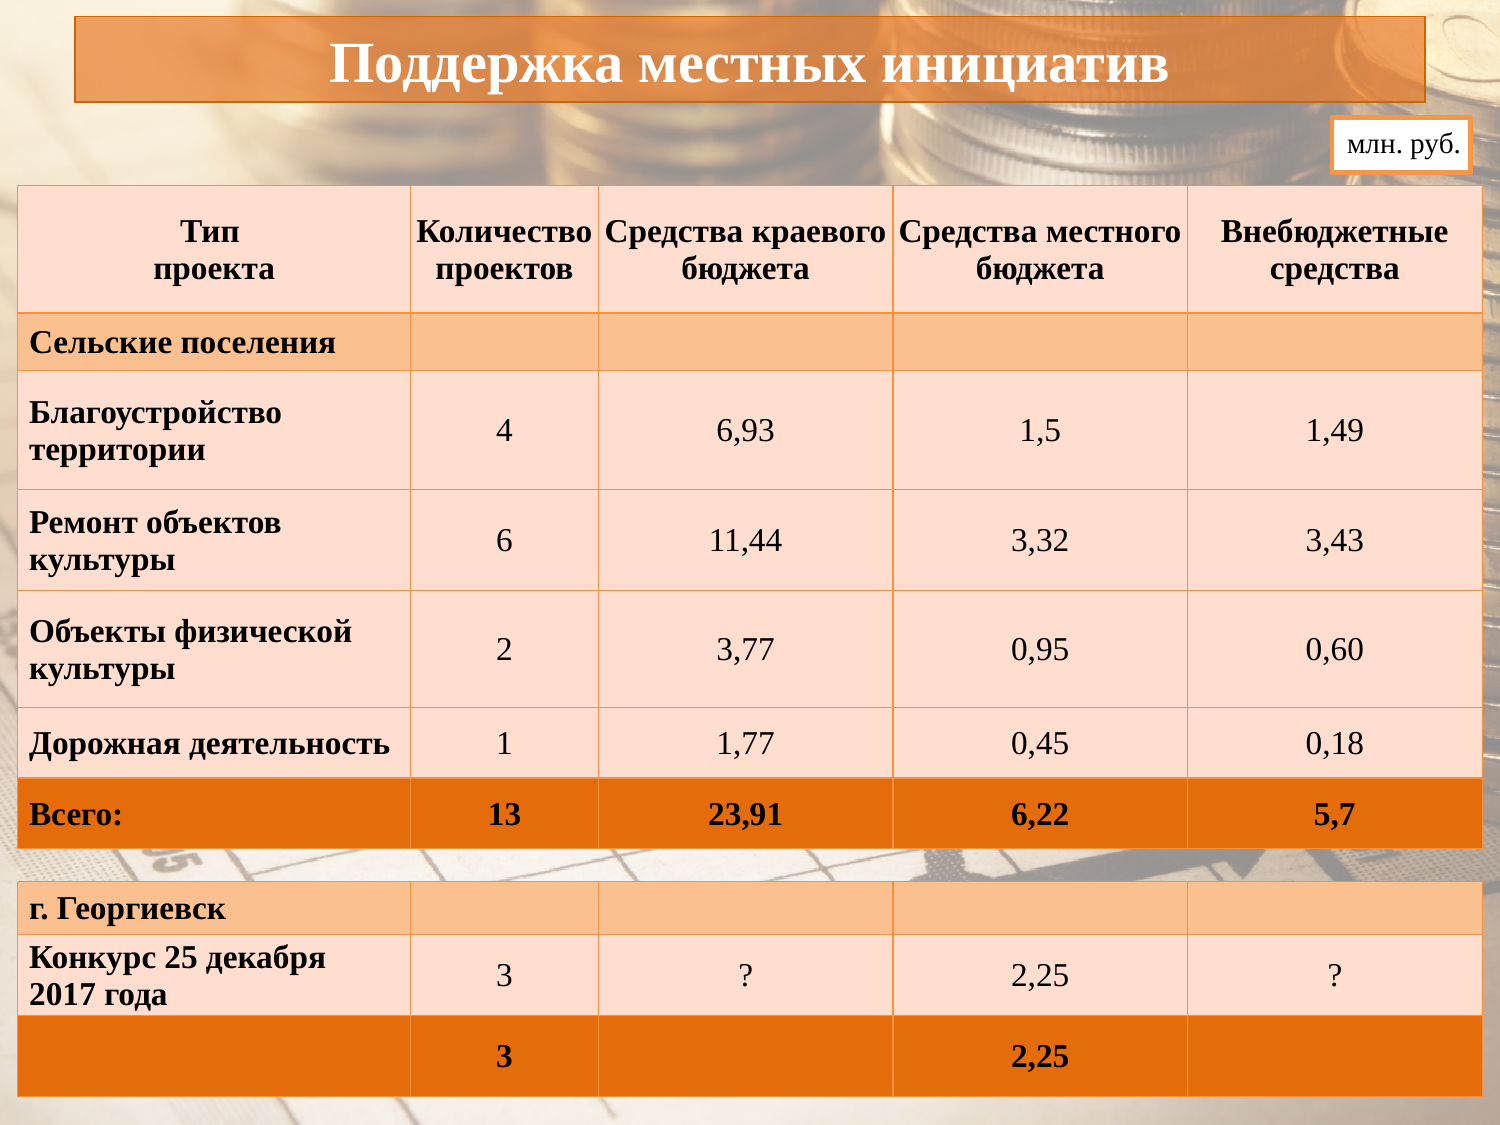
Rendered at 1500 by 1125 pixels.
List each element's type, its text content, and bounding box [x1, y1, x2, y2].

table_cell 23,91 [599, 779, 892, 848]
table_cell 3 [411, 935, 598, 1015]
table_header Средства краевого бюджета [599, 186, 892, 312]
table_cell [1188, 1016, 1482, 1096]
table_cell 11,44 [599, 490, 892, 590]
table_cell [1188, 314, 1482, 370]
table_header [599, 882, 892, 934]
table_header Количество проектов [411, 186, 598, 312]
table_cell 3,77 [599, 591, 892, 707]
table_cell 6,22 [894, 779, 1187, 848]
table_cell [18, 1016, 410, 1096]
table_cell 2,25 [894, 1016, 1187, 1096]
table_header Средства местного бюджета [894, 186, 1187, 312]
table_header [1188, 882, 1482, 934]
table_cell 5,7 [1188, 779, 1482, 848]
table_cell 3 [411, 1016, 598, 1096]
table_header г. Георгиевск [18, 882, 410, 934]
table_cell 1,5 [894, 371, 1187, 489]
table_cell 1,49 [1188, 371, 1482, 489]
table_header [894, 882, 1187, 934]
text_box Подпрограмма «Безопасность дорожного движения в Георгиевском городском округе Ставропольского края» [0, 0, 1500, 1125]
table_cell 0,95 [894, 591, 1187, 707]
table_cell 6,93 [599, 371, 892, 489]
table_header Тип проекта [18, 186, 410, 312]
table_header [411, 882, 598, 934]
table_cell [599, 314, 892, 370]
table_cell 0,18 [1188, 708, 1482, 777]
table_cell 3,43 [1188, 490, 1482, 590]
table_cell ? [1188, 935, 1482, 1015]
table_cell Ремонт объектов культуры [18, 490, 410, 590]
table_header Внебюджетные средства [1188, 186, 1482, 312]
table_cell [599, 1016, 892, 1096]
table_cell [894, 314, 1187, 370]
table_cell 2 [411, 591, 598, 707]
table_cell ? [599, 935, 892, 1015]
table_cell 1 [411, 708, 598, 777]
table_cell Объекты физической культуры [18, 591, 410, 707]
table_cell Всего: [18, 779, 410, 848]
table_cell 6 [411, 490, 598, 590]
table_cell Конкурс 25 декабря 2017 года [18, 935, 410, 1015]
table_cell Дорожная деятельность [18, 708, 410, 777]
table_cell 3,32 [894, 490, 1187, 590]
title Поддержка местных инициатив [74, 16, 1426, 103]
text_box млн. руб. [1330, 115, 1473, 175]
table_cell Благоустройство территории [18, 371, 410, 489]
table_cell 0,60 [1188, 591, 1482, 707]
table_cell 4 [411, 371, 598, 489]
table_cell Сельские поселения [18, 314, 410, 370]
table_cell [411, 314, 598, 370]
table_cell 2,25 [894, 935, 1187, 1015]
table_cell 13 [411, 779, 598, 848]
table_cell 0,45 [894, 708, 1187, 777]
table_cell 1,77 [599, 708, 892, 777]
